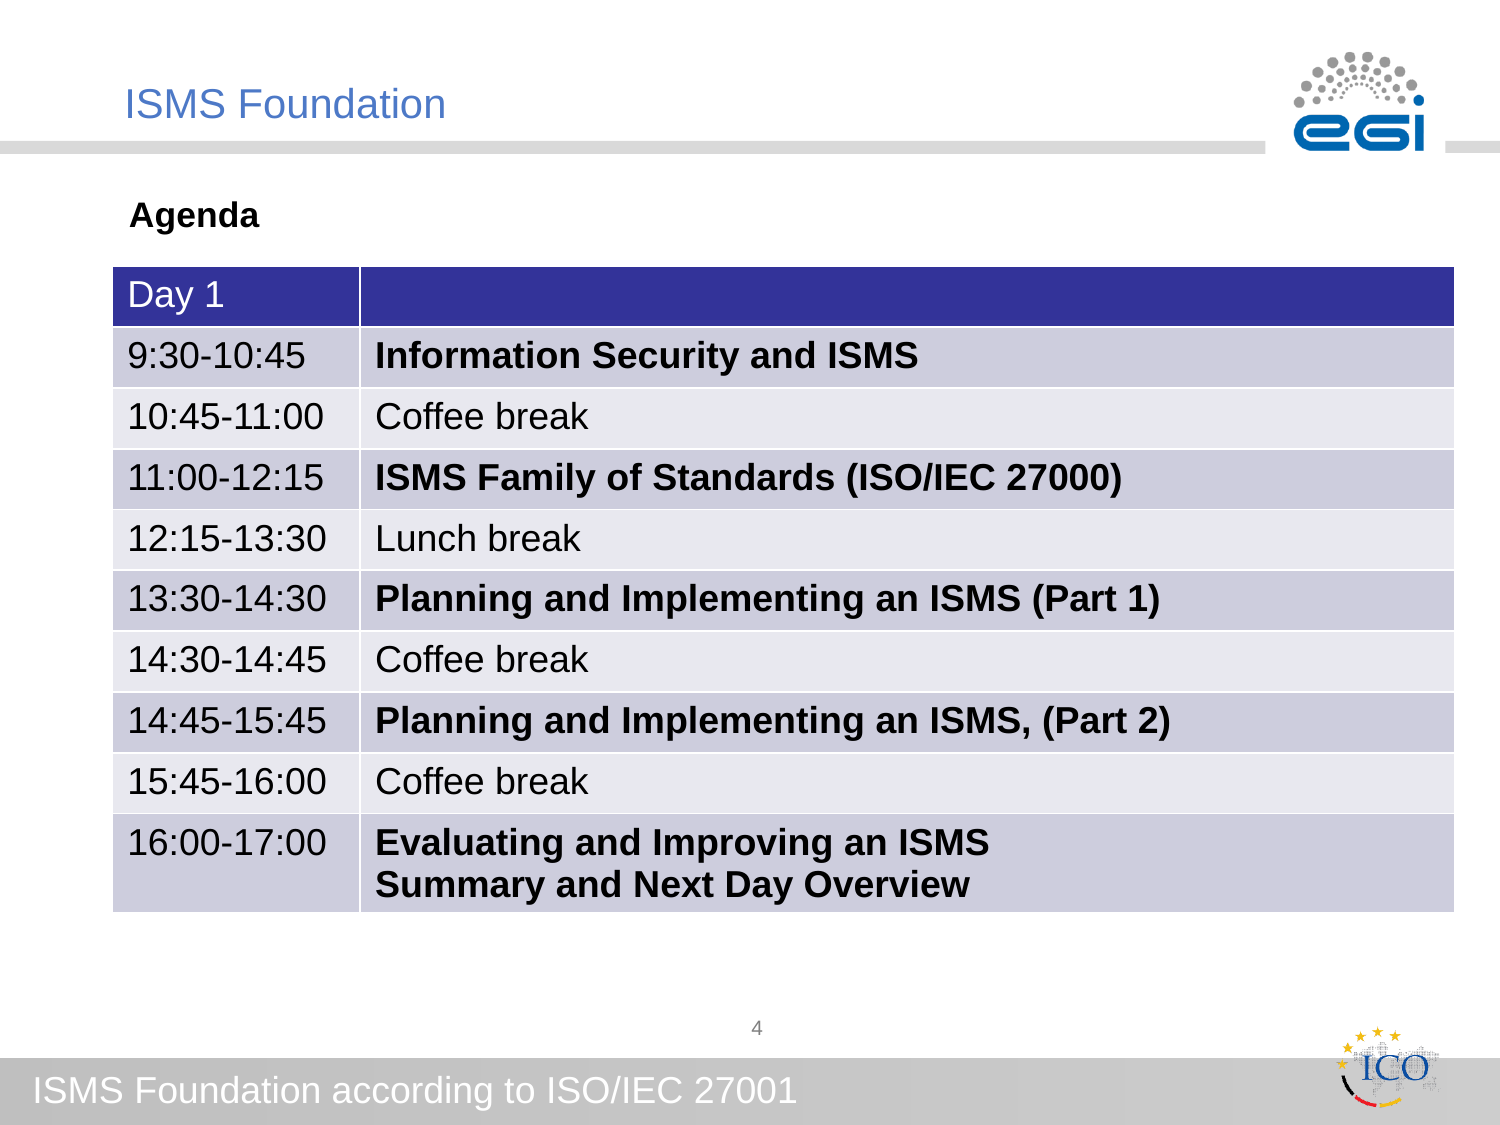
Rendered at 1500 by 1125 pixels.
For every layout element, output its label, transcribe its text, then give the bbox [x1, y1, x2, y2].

table_cell Information Security and ISMS [361, 328, 1454, 387]
table_cell 12:15-13:30 [113, 510, 359, 569]
table_cell Coffee break [361, 389, 1454, 448]
table_cell Planning and Implementing an ISMS (Part 1) [361, 571, 1454, 630]
table_cell Evaluating and Improving an ISMS Summary and Next Day Overview [361, 814, 1454, 912]
table_cell 16:00-17:00 [113, 814, 359, 912]
picture [1293, 42, 1424, 173]
table_cell ISMS Family of Standards (ISO/IEC 27000) [361, 450, 1454, 509]
table_cell 13:30-14:30 [113, 571, 359, 630]
table_cell Coffee break [361, 754, 1454, 813]
table_cell Lunch break [361, 510, 1454, 569]
table_cell Planning and Implementing an ISMS, (Part 2) [361, 693, 1454, 752]
table_header [361, 267, 1454, 326]
table_header Day 1 [113, 267, 359, 326]
table_cell Coffee break [361, 632, 1454, 691]
table_cell 14:45-15:45 [113, 693, 359, 752]
table_cell 15:45-16:00 [113, 754, 359, 813]
table_cell 9:30-10:45 [113, 328, 359, 387]
table_cell 11:00-12:15 [113, 450, 359, 509]
picture [1336, 1025, 1441, 1108]
title ISMS Foundation [109, 69, 1267, 138]
list Agenda [110, 172, 1271, 255]
table_cell 10:45-11:00 [113, 389, 359, 448]
table_cell 14:30-14:45 [113, 632, 359, 691]
